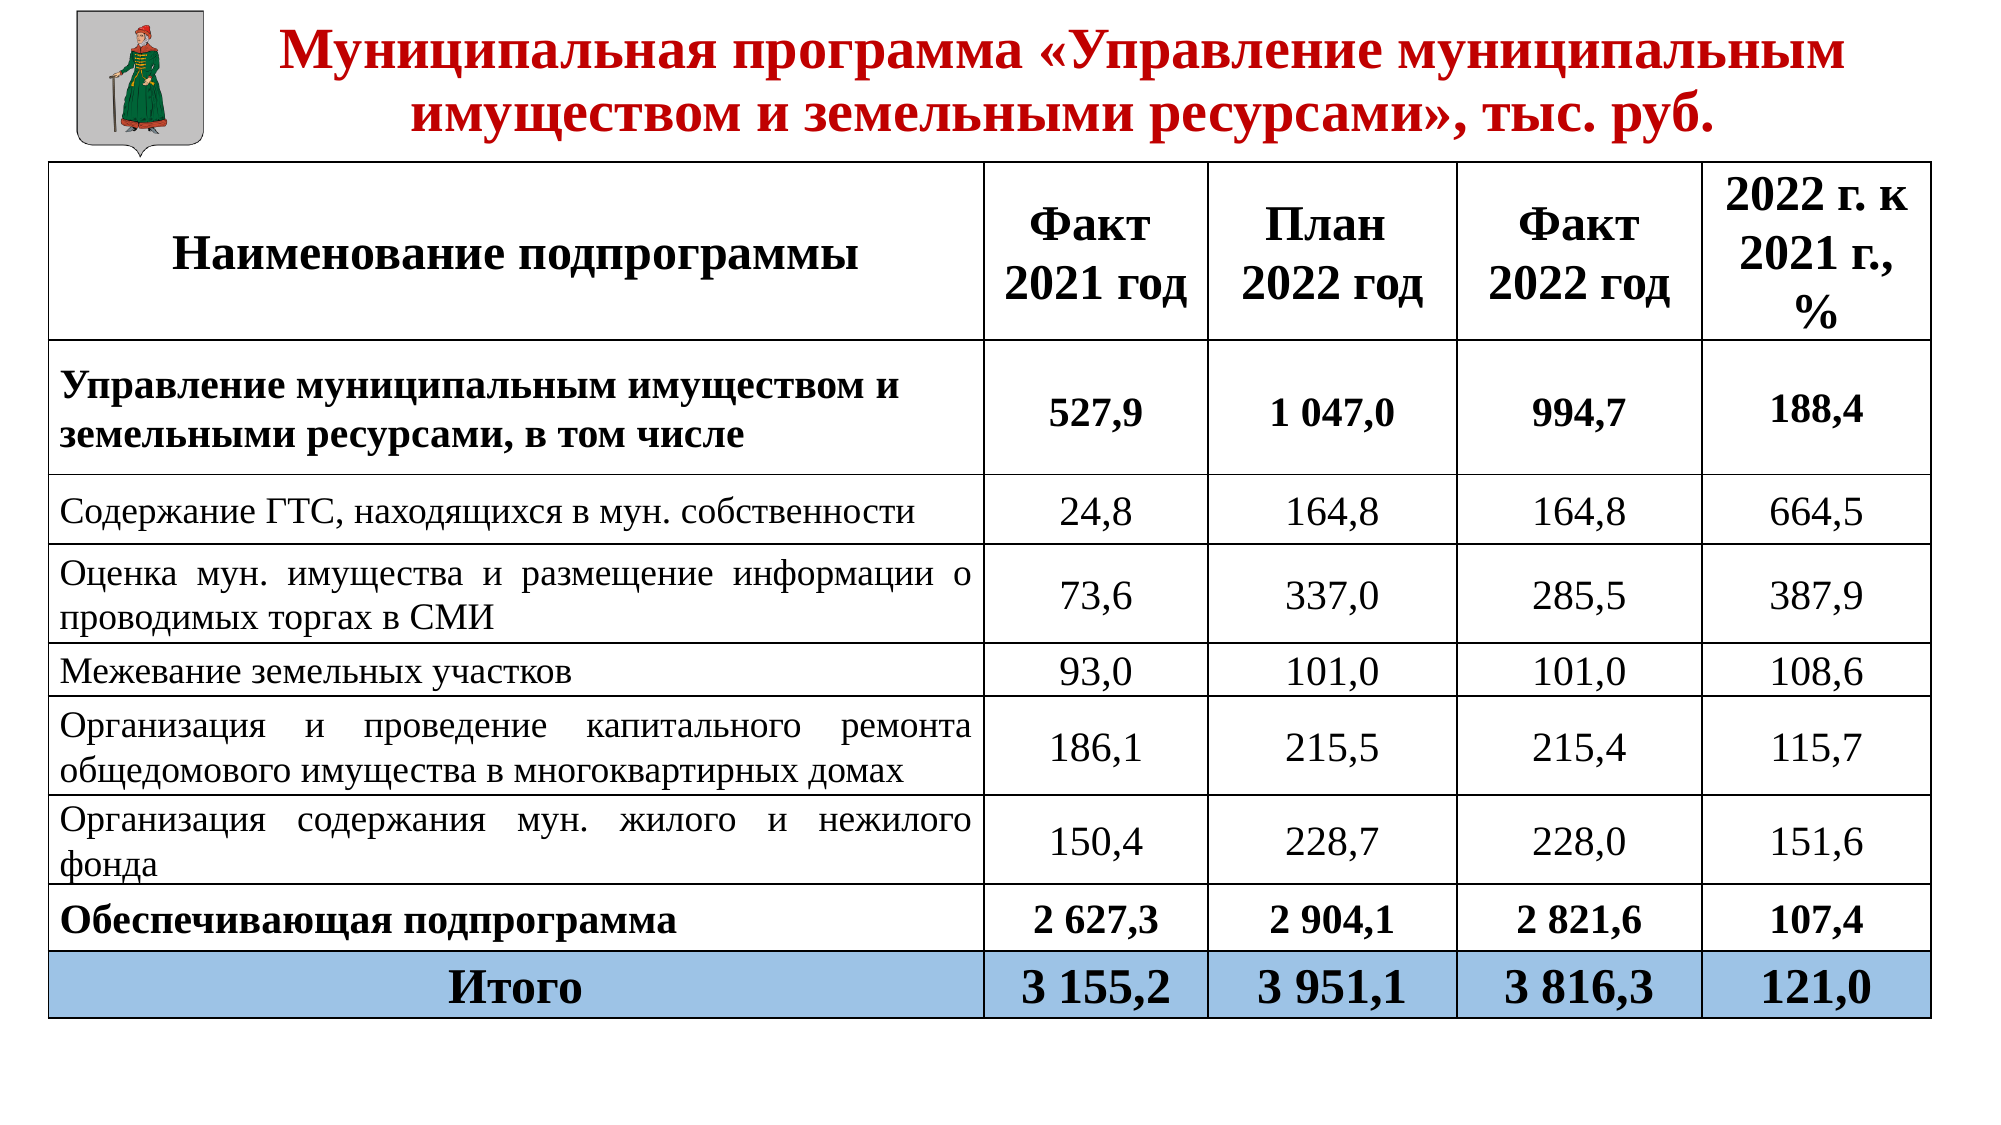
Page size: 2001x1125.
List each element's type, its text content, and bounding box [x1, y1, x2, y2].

table_header Факт 2021 год [985, 163, 1207, 339]
table_cell 24,8 [985, 475, 1207, 543]
table_cell 664,5 [1703, 475, 1930, 543]
table_header Наименование подпрограммы [49, 163, 983, 339]
table_cell 186,1 [985, 697, 1207, 794]
table_cell 215,4 [1458, 697, 1701, 794]
table_cell 994,7 [1458, 341, 1701, 474]
table_cell 93,0 [985, 644, 1207, 695]
table_cell 151,6 [1703, 796, 1930, 883]
table_cell Межевание земельных участков [49, 644, 983, 695]
title Муниципальная программа «Управление муниципальным имуществом и земельными ресурсами», тыс. руб. [126, 0, 2000, 163]
table_cell 2 904,1 [1209, 885, 1456, 950]
table_cell 107,4 [1703, 885, 1930, 950]
table_cell 3 951,1 [1209, 952, 1456, 1017]
table_cell 150,4 [985, 796, 1207, 883]
table_cell Организация и проведение капитального ремонта общедомового имущества в многоквартирных домах [49, 697, 983, 794]
table_cell 101,0 [1209, 644, 1456, 695]
table_cell 1 047,0 [1209, 341, 1456, 474]
table_cell 3 816,3 [1458, 952, 1701, 1017]
table_cell 73,6 [985, 545, 1207, 642]
table_cell 228,7 [1209, 796, 1456, 883]
table_cell 387,9 [1703, 545, 1930, 642]
table_cell 2 627,3 [985, 885, 1207, 950]
table_cell Содержание ГТС, находящихся в мун. собственности [49, 475, 983, 543]
table_cell 215,5 [1209, 697, 1456, 794]
table_cell 115,7 [1703, 697, 1930, 794]
table_cell 121,0 [1703, 952, 1930, 1017]
table_cell 2 821,6 [1458, 885, 1701, 950]
table_cell 164,8 [1209, 475, 1456, 543]
picture [76, 10, 204, 158]
table_cell 101,0 [1458, 644, 1701, 695]
table_cell 188,4 [1703, 341, 1930, 474]
table_header 2022 г. к 2021 г., % [1703, 163, 1930, 339]
table_cell 285,5 [1458, 545, 1701, 642]
table_cell 108,6 [1703, 644, 1930, 695]
table_cell 228,0 [1458, 796, 1701, 883]
table_cell 337,0 [1209, 545, 1456, 642]
table_header Факт 2022 год [1458, 163, 1701, 339]
table_cell Оценка мун. имущества и размещение информации о проводимых торгах в СМИ [49, 545, 983, 642]
table_cell Организация содержания мун. жилого и нежилого фонда [49, 796, 983, 883]
table_cell 3 155,2 [985, 952, 1207, 1017]
table_cell Итого [49, 952, 983, 1017]
table_header План 2022 год [1209, 163, 1456, 339]
table_cell 164,8 [1458, 475, 1701, 543]
table_cell 527,9 [985, 341, 1207, 474]
table_cell Управление муниципальным имуществом и земельными ресурсами, в том числе [49, 341, 983, 474]
table_cell Обеспечивающая подпрограмма [49, 885, 983, 950]
